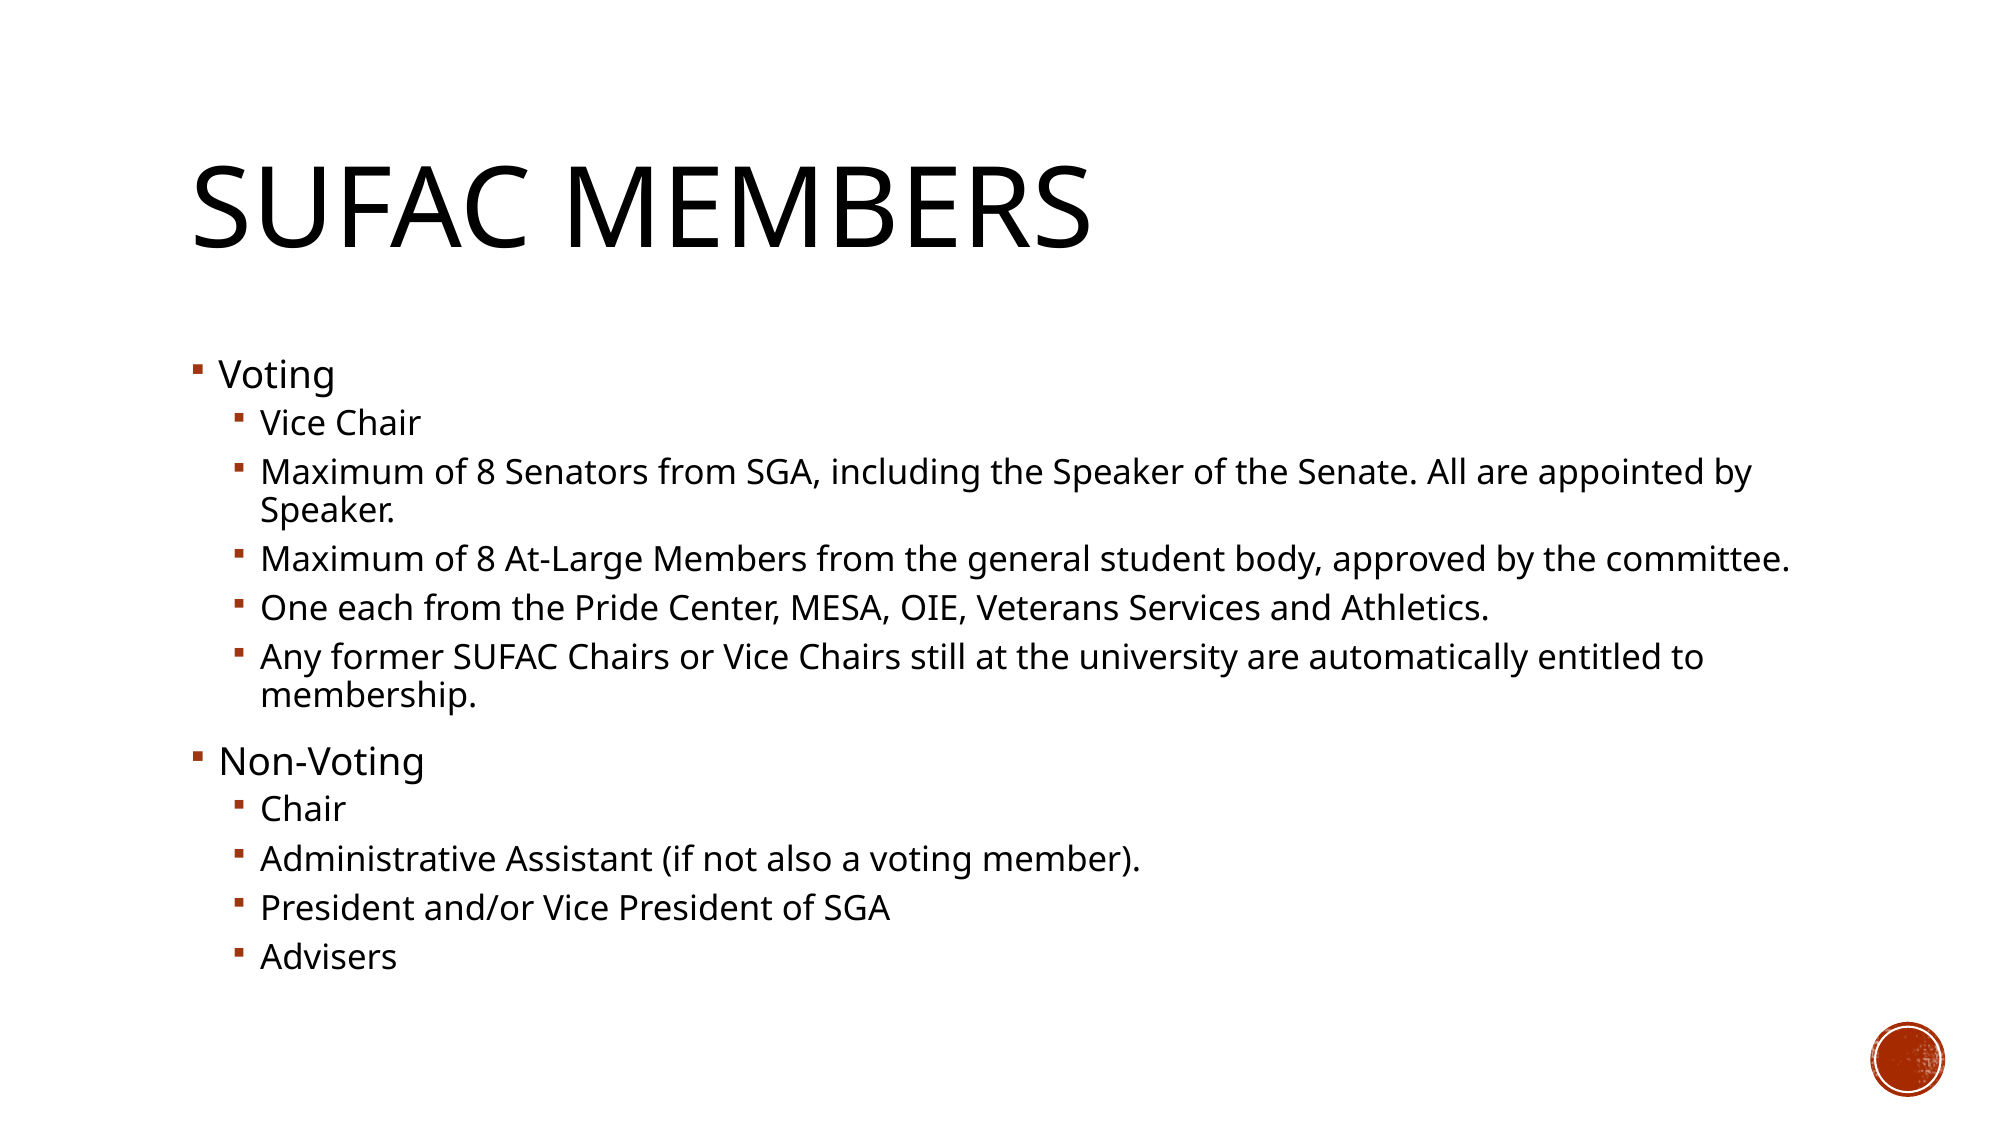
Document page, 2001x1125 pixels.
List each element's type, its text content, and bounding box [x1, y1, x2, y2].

list Voting Vice Chair Maximum of 8 Senators from SGA, including the Speaker of the Senate. All are appointed by Speaker. Maximum of 8 At-Large Members from the general student body, approved by the committee. One each from the Pride Center, MESA, OIE, Veterans Services and Athletics. Any former SUFAC Chairs or Vice Chairs still at the university are automatically entitled to membership. Non-Voting Chair Administrative Assistant (if not also a voting member). President and/or Vice President of SGA Advisers [175, 348, 1826, 1013]
title SUFAC MEMBERS [175, 79, 1826, 344]
